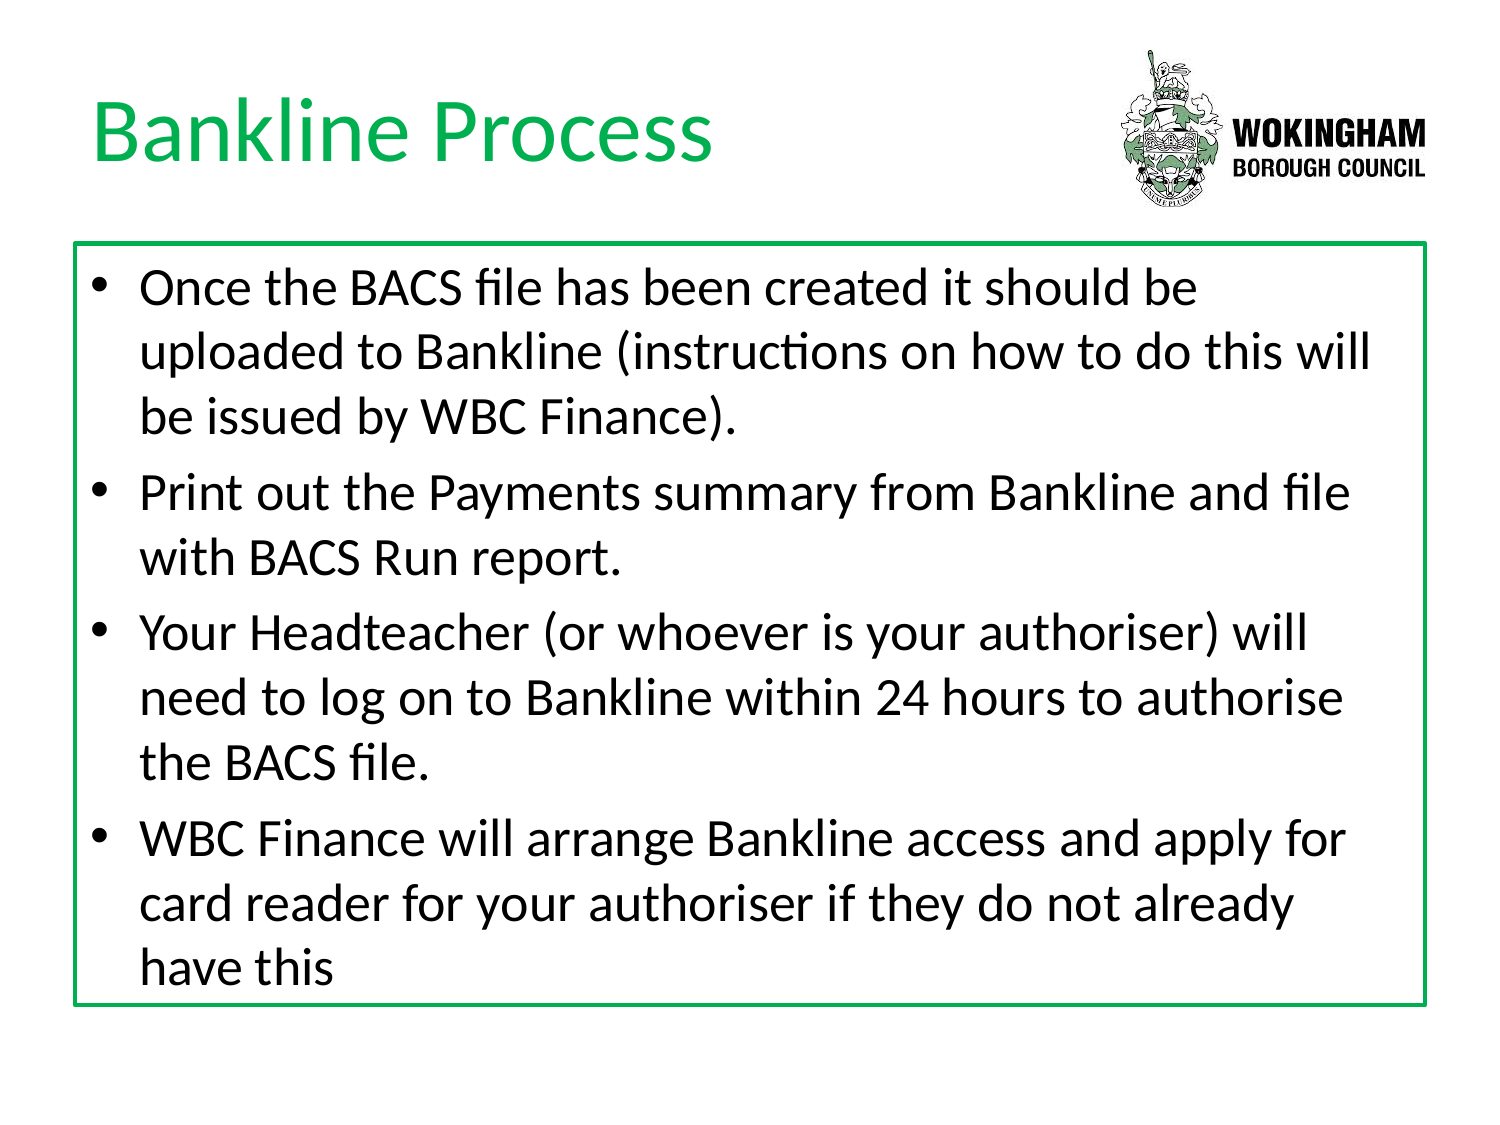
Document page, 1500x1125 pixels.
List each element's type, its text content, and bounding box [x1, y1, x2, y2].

list Once the BACS file has been created it should be uploaded to Bankline (instructions on how to do this will be issued by WBC Finance). Print out the Payments summary from Bankline and file with BACS Run report. Your Headteacher (or whoever is your authoriser) will need to log on to Bankline within 24 hours to authorise the BACS file. WBC Finance will arrange Bankline access and apply for card reader for your authoriser if they do not already have this [73, 241, 1427, 1007]
title Bankline Process [76, 6, 1105, 241]
picture [1121, 50, 1425, 207]
